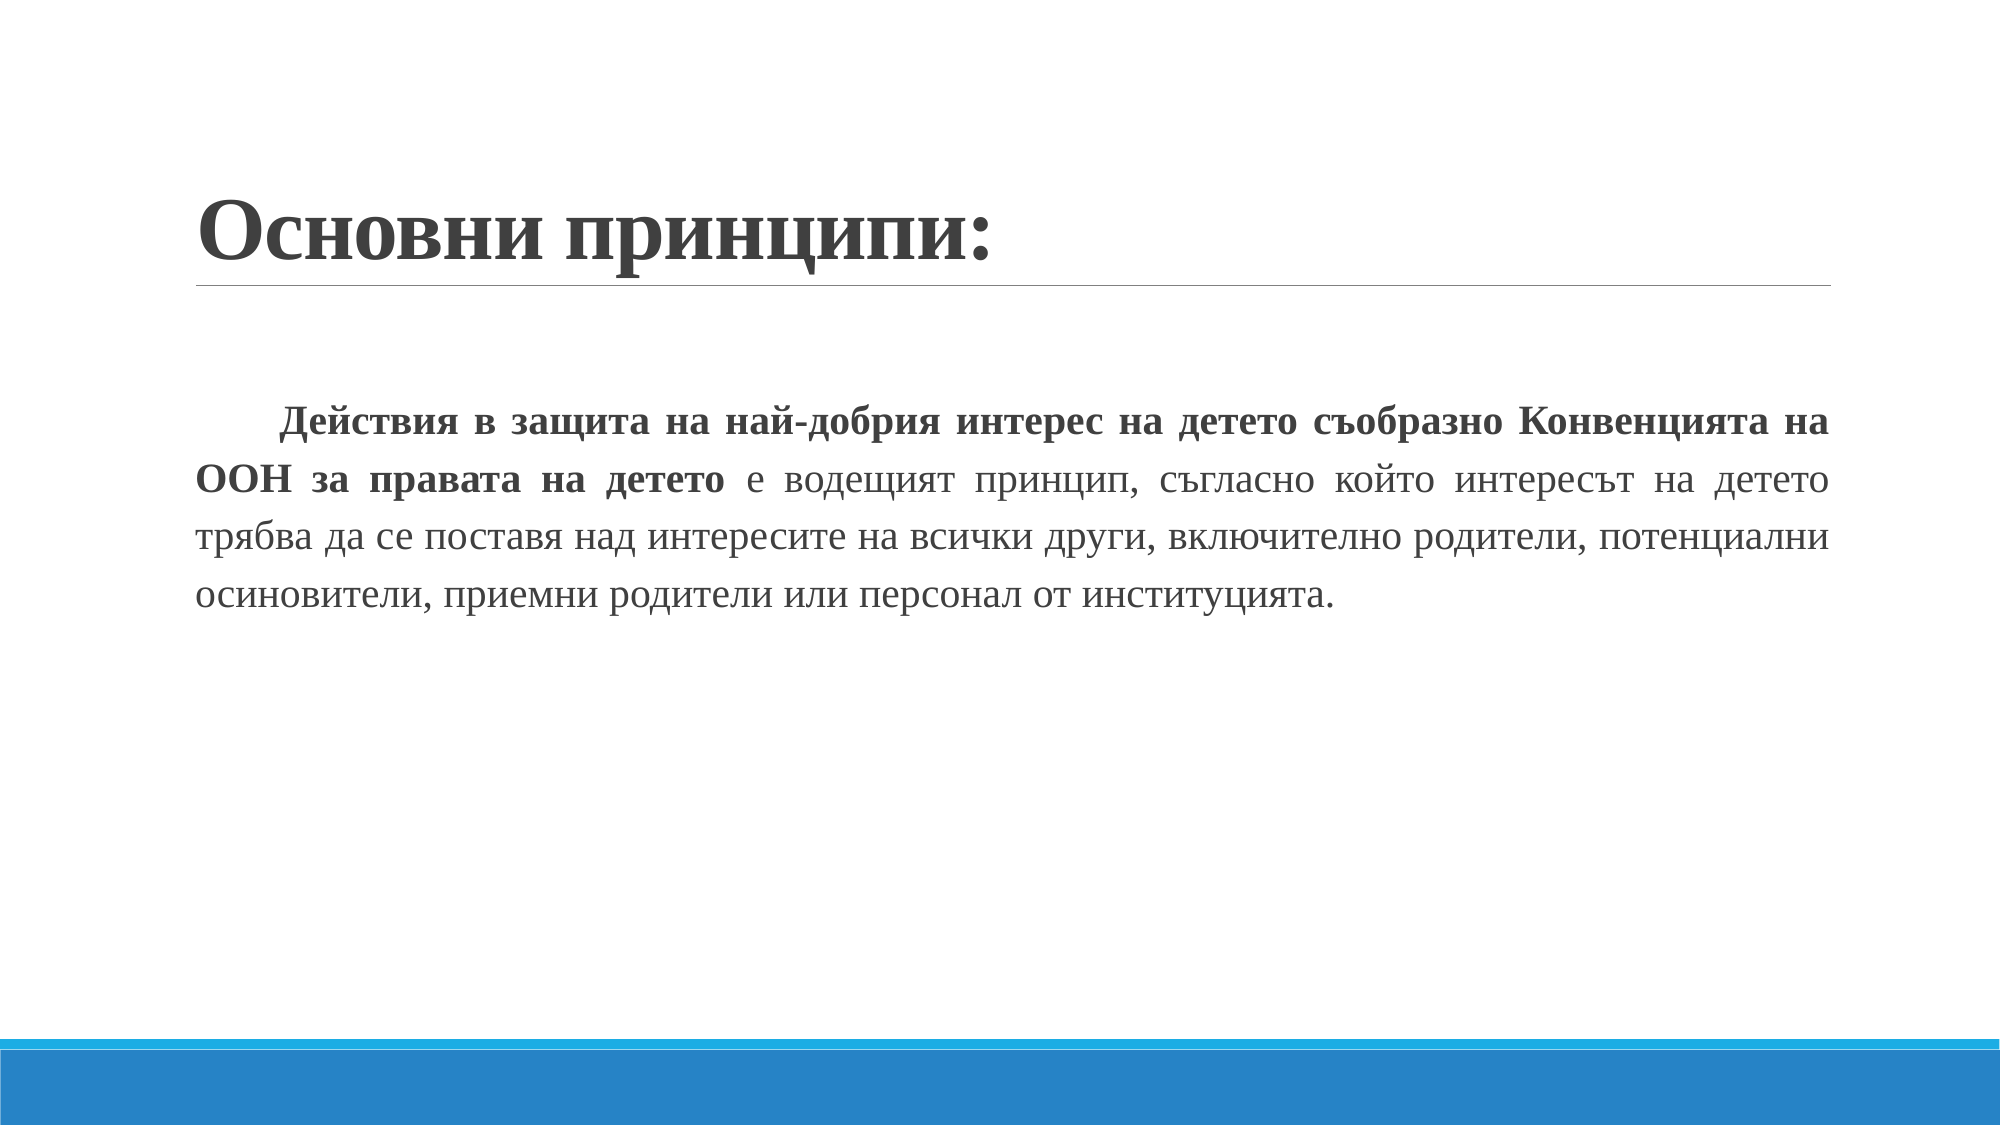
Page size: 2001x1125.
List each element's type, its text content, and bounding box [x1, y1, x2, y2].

list Действия в защита на най-добрия интерес на детето съобразно Конвенцията на ООН за правата на детето е водещият принцип, съгласно който интересът на детето трябва да се поставя над интересите на всички други, включително родители, потенциални осиновители, приемни родители или персонал от институцията. [180, 302, 1830, 963]
title Основни принципи: [180, 47, 1830, 285]
